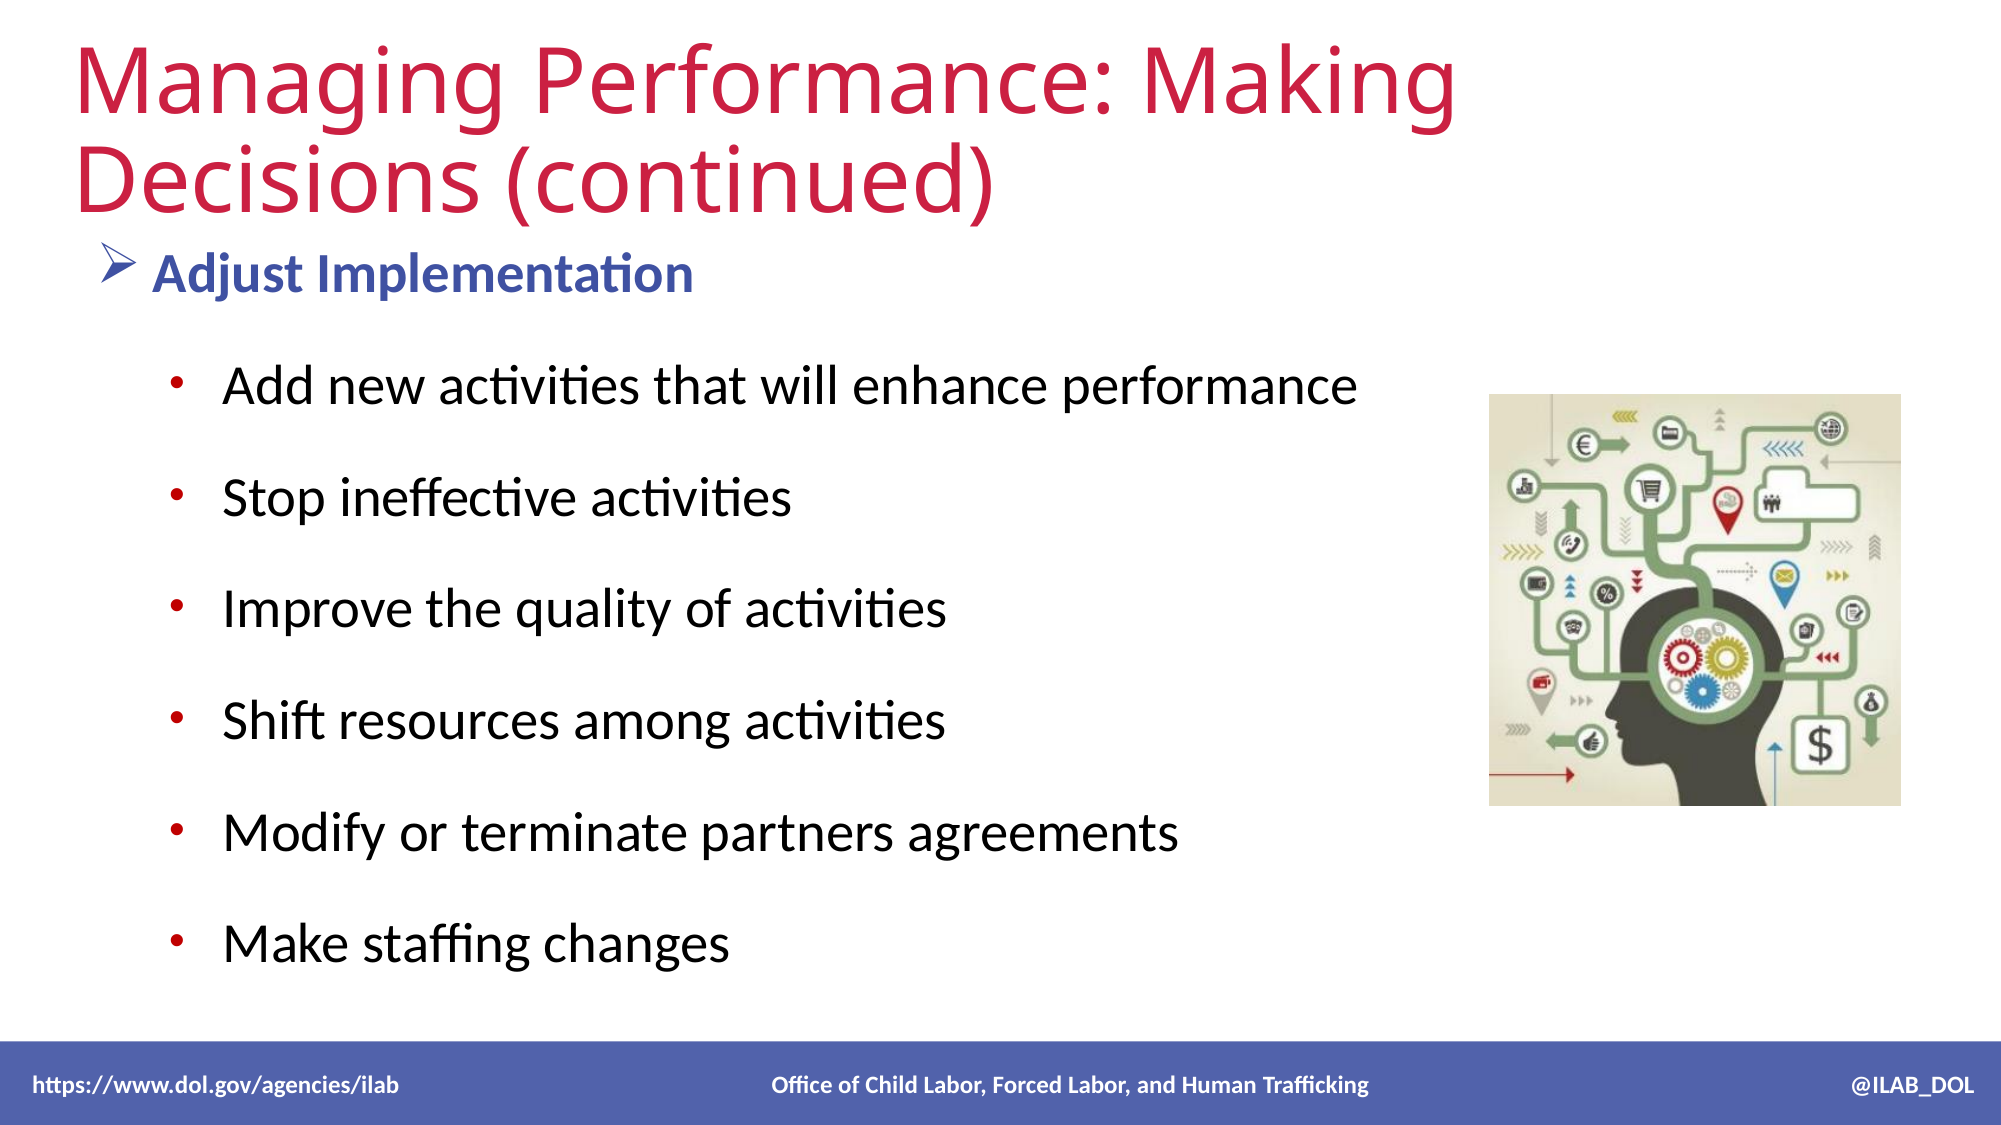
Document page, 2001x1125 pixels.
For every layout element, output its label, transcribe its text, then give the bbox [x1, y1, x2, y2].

footer https://www.dol.gov/agencies/ilab Office of Child Labor, Forced Labor, and Human Trafficking @ILAB_DOL [0, 1041, 2000, 1125]
title Managing Performance: Making Decisions (continued) [57, 24, 1783, 243]
picture [1489, 394, 1901, 806]
text_box Adjust Implementation Add new activities that will enhance performance Stop ineffective activities Improve the quality of activities Shift resources among activities Modify or terminate partners agreements Make staffing changes [81, 235, 1565, 987]
